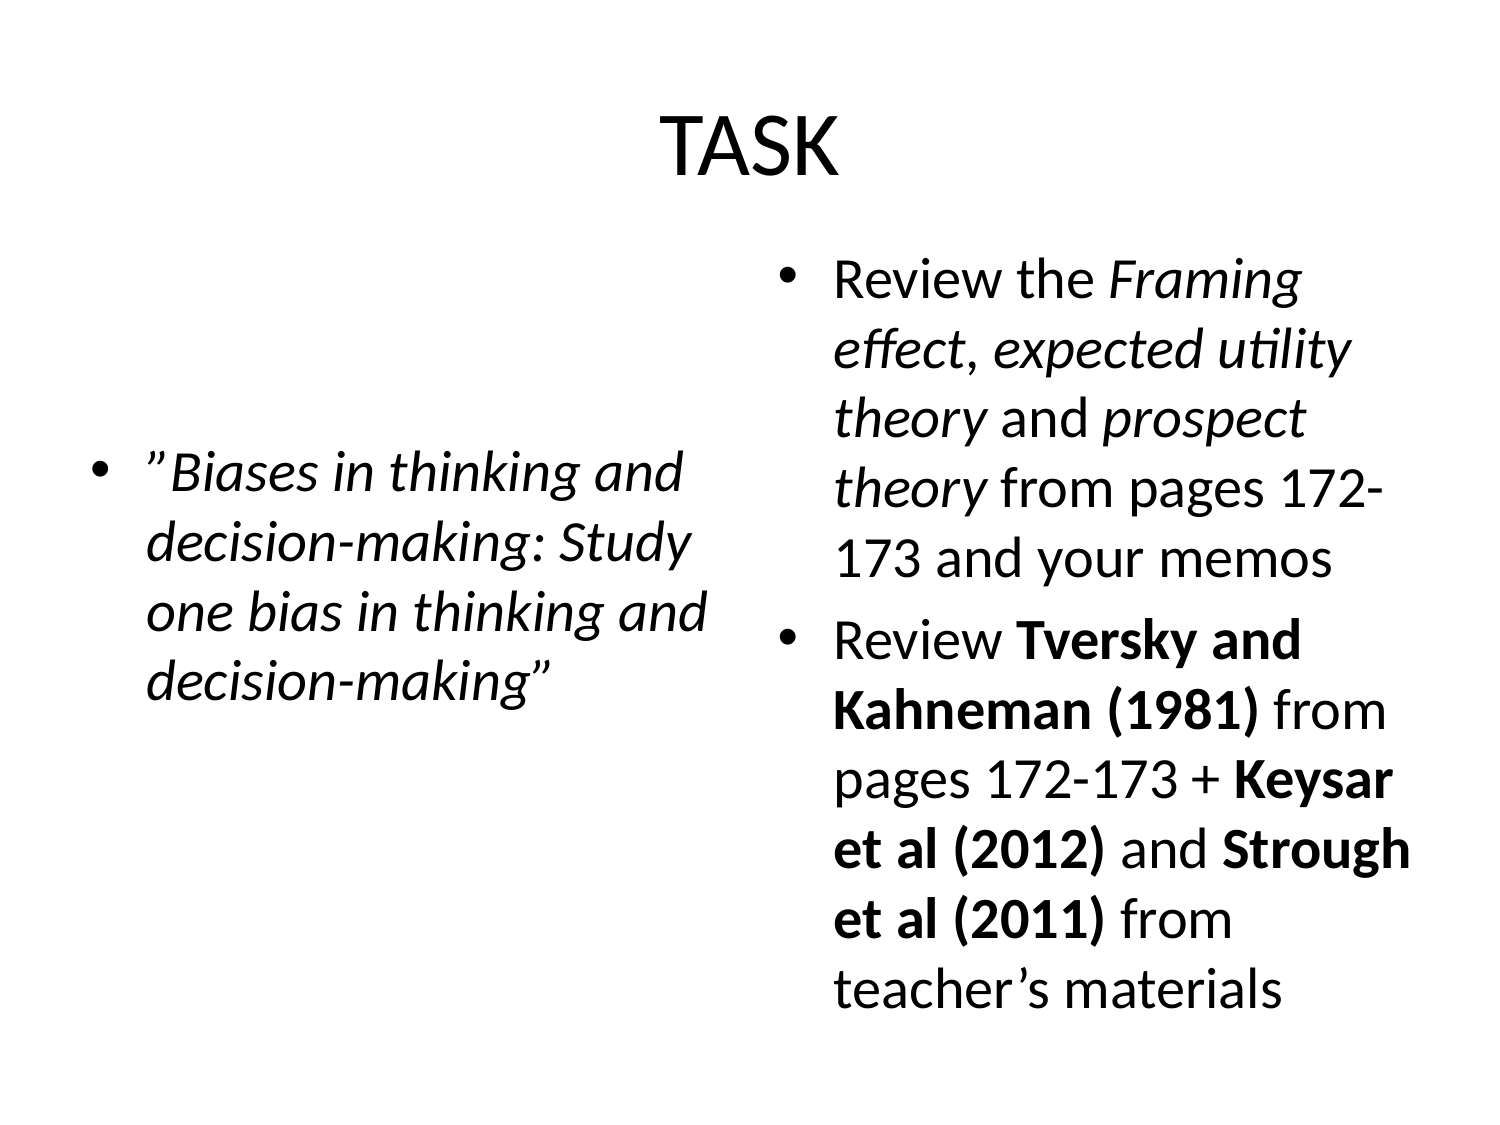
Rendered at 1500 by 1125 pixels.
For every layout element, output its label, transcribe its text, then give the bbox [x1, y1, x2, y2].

list Review the Framing effect, expected utility theory and prospect theory from pages 172-173 and your memos Review Tversky and Kahneman (1981) from pages 172-173 + Keysar et al (2012) and Strough et al (2011) from teacher’s materials [762, 232, 1445, 1054]
title TASK [75, 45, 1425, 233]
list ”Biases in thinking and decision-making: Study one bias in thinking and decision-making” [75, 262, 738, 1005]
